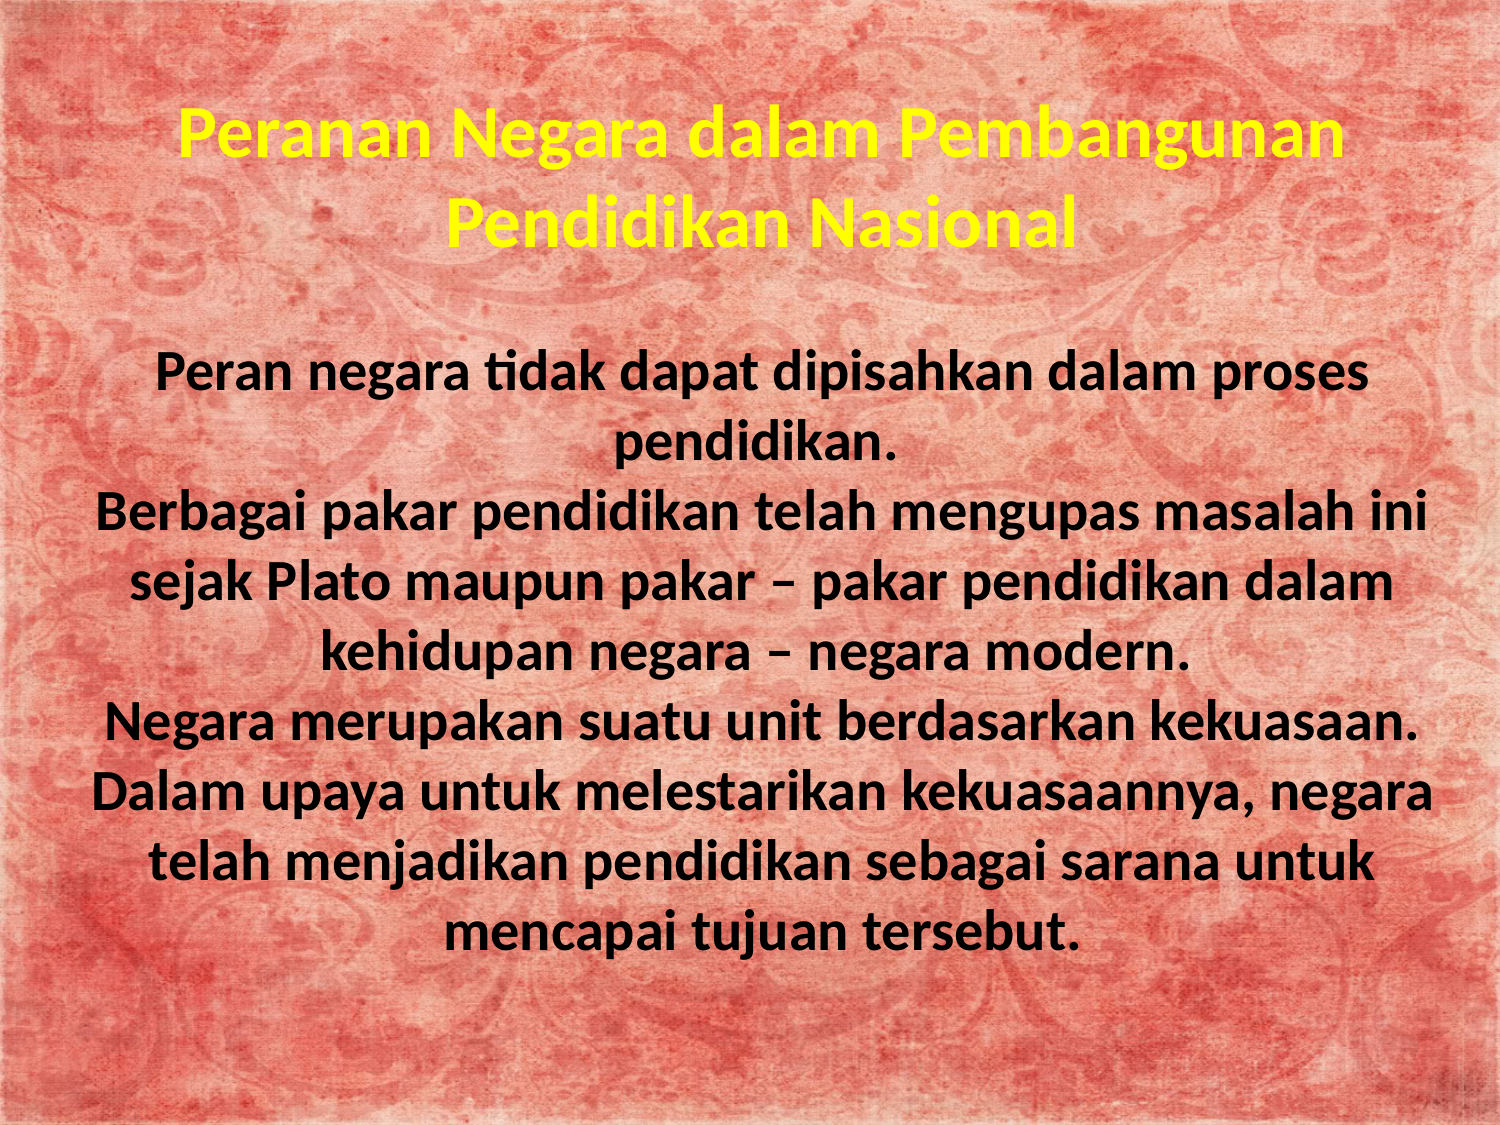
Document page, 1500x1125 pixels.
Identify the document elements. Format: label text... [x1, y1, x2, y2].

picture [0, 0, 1500, 1125]
text_box Peranan Negara dalam Pembangunan Pendidikan Nasional [75, 74, 1450, 270]
text_box Peran negara tidak dapat dipisahkan dalam proses pendidikan. Berbagai pakar pendidikan telah mengupas masalah ini sejak Plato maupun pakar – pakar pendidikan dalam kehidupan negara – negara modern. Negara merupakan suatu unit berdasarkan kekuasaan. Dalam upaya untuk melestarikan kekuasaannya, negara telah menjadikan pendidikan sebagai sarana untuk mencapai tujuan tersebut. [75, 324, 1450, 970]
